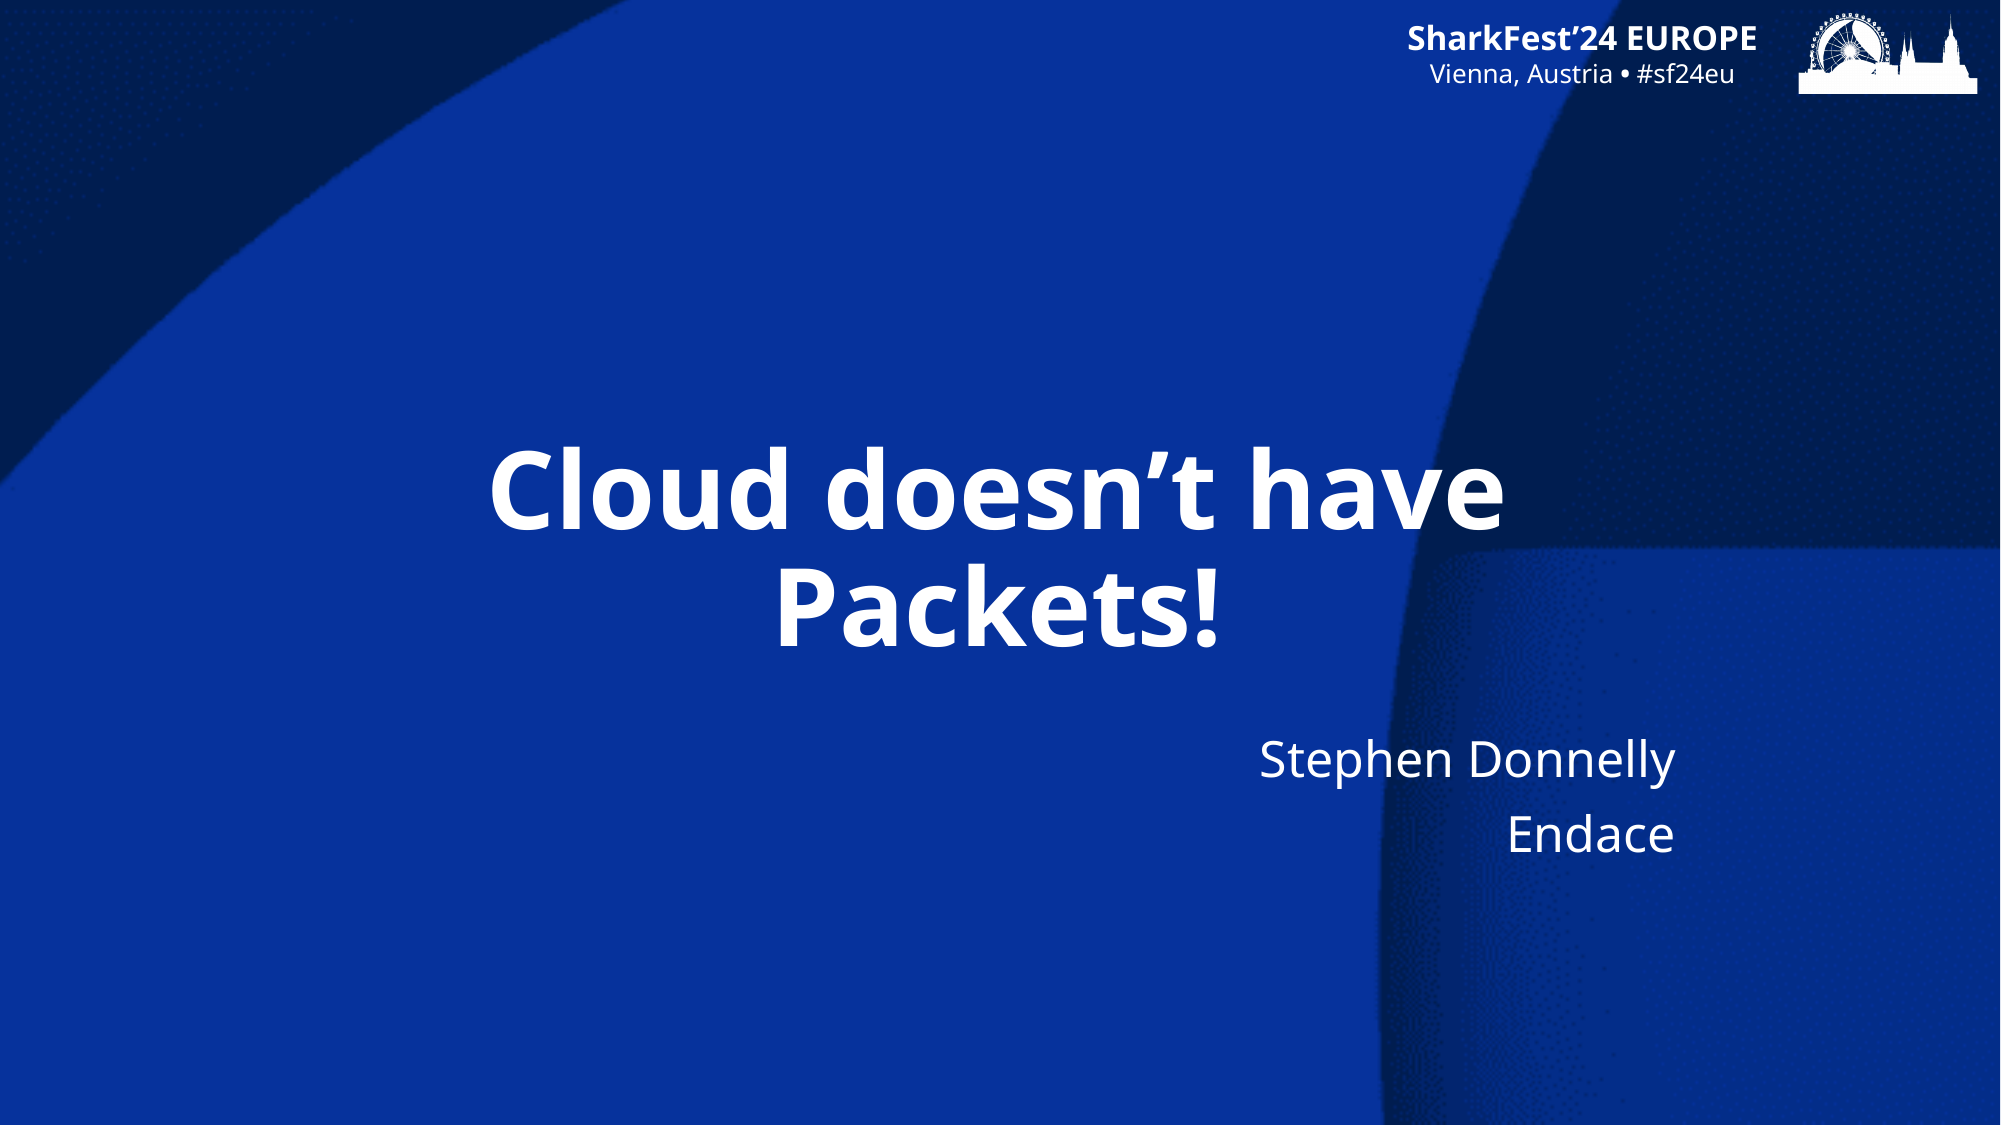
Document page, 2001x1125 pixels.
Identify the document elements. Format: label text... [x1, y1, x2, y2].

title Cloud doesn’t have Packets! [303, 425, 1691, 677]
picture [0, 0, 2001, 1125]
subtitle Stephen Donnelly Endace [303, 726, 1691, 882]
